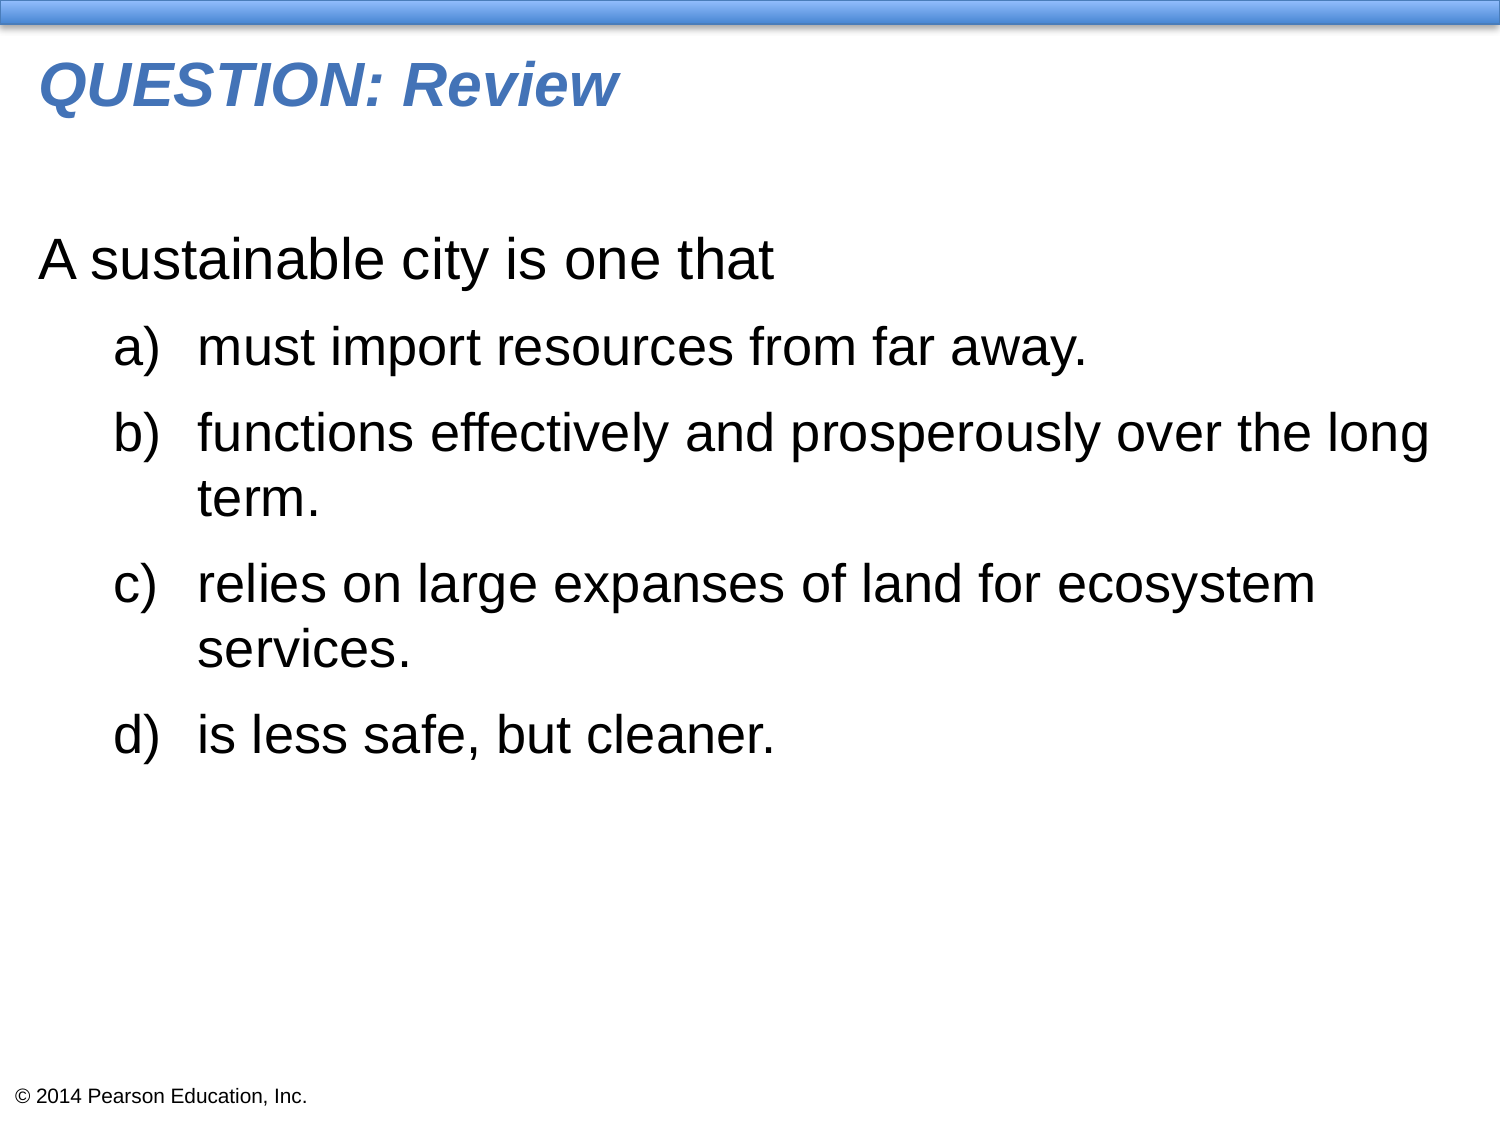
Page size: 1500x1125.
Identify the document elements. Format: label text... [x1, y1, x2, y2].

title QUESTION: Review [23, 36, 1476, 213]
list A sustainable city is one that must import resources from far away. functions effectively and prosperously over the long term. relies on large expanses of land for ecosystem services. is less safe, but cleaner. [23, 213, 1476, 1005]
